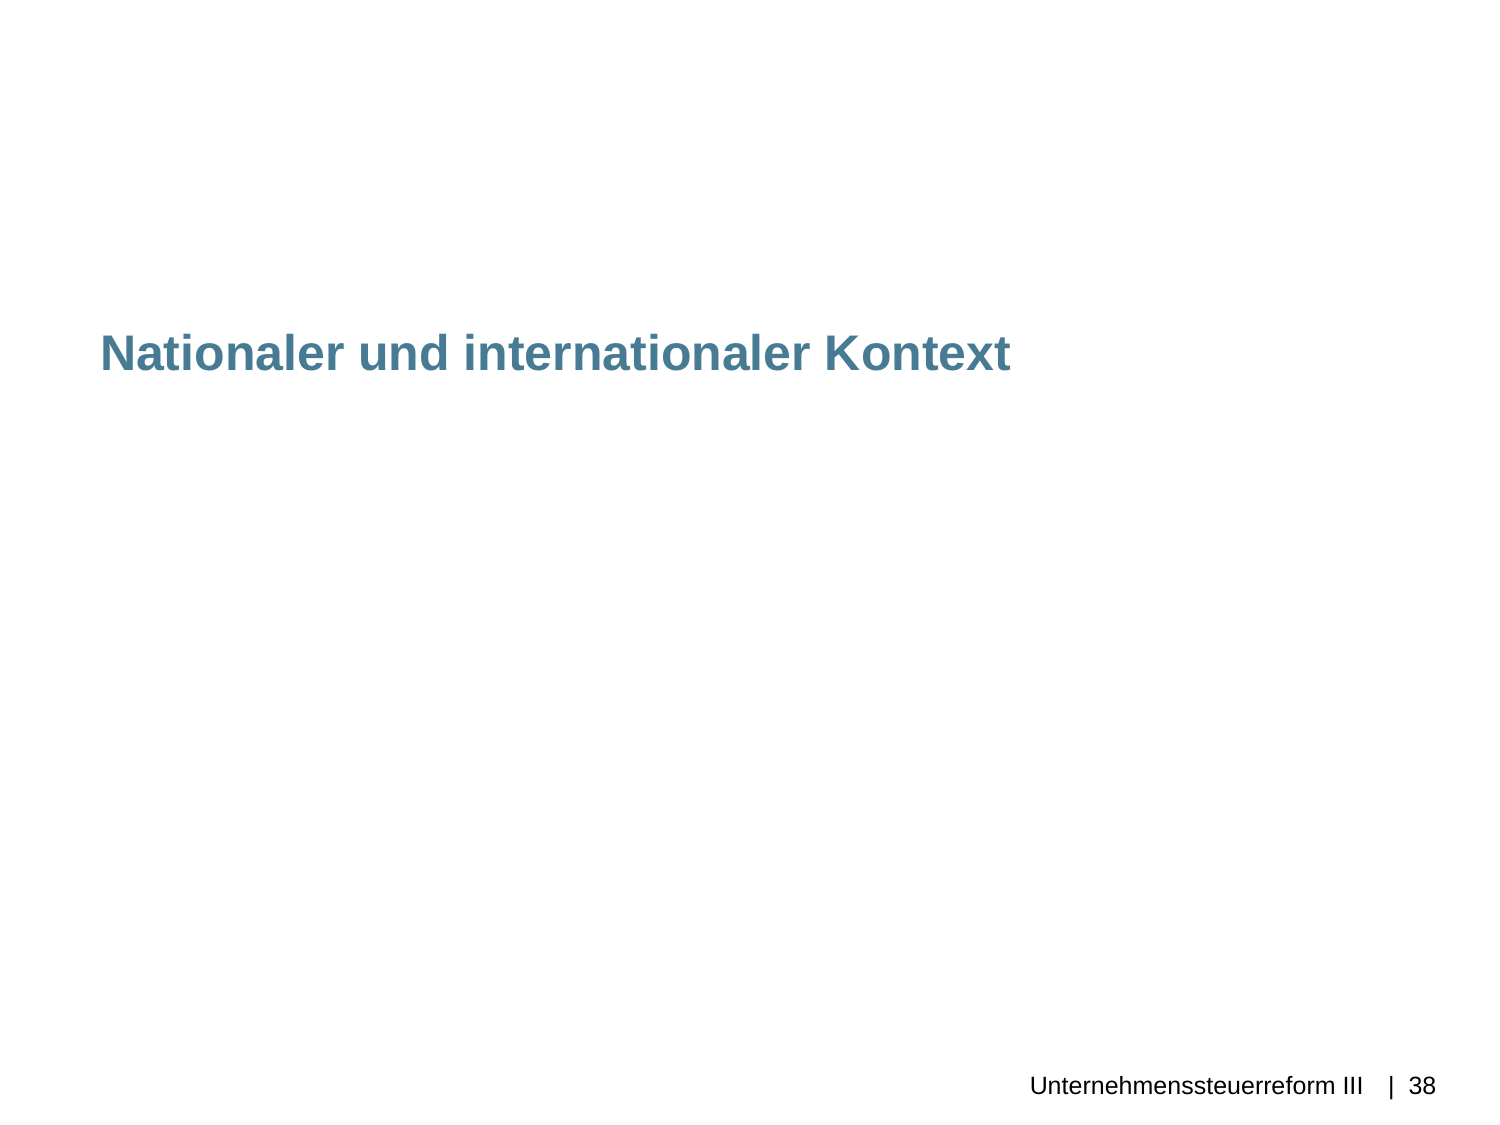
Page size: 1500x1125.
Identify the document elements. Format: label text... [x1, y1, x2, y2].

footer Unternehmenssteuerreform III [448, 1064, 1365, 1125]
list Nationaler und internationaler Kontext [100, 320, 1436, 1018]
slide_number | 38 [1388, 1064, 1500, 1125]
